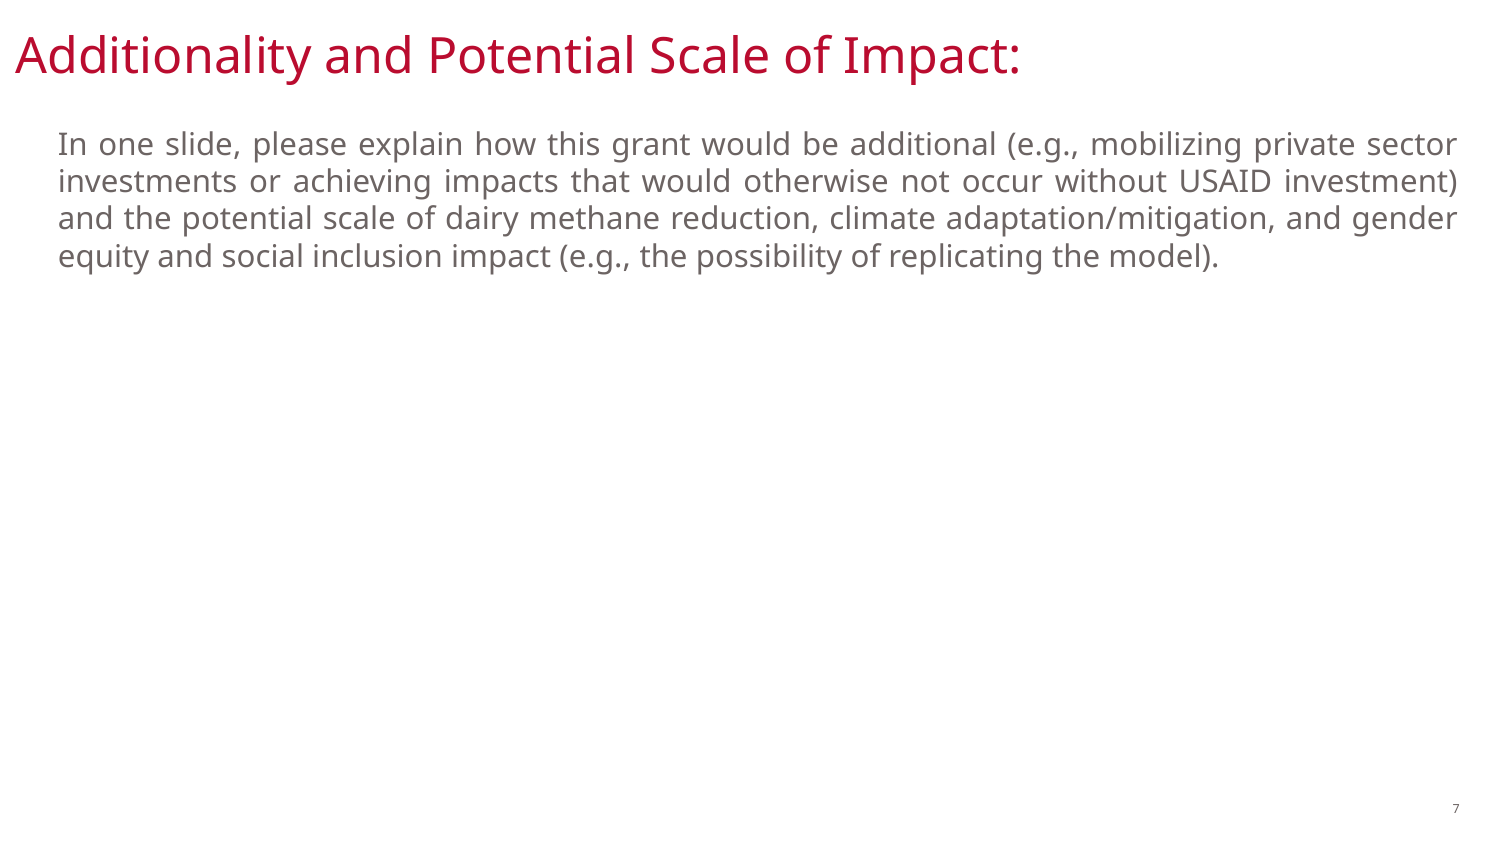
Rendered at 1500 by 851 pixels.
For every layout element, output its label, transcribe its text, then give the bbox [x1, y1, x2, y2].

list In one slide, please explain how this grant would be additional (e.g., mobilizing private sector investments or achieving impacts that would otherwise not occur without USAID investment) and the potential scale of dairy methane reduction, climate adaptation/mitigation, and gender equity and social inclusion impact (e.g., the possibility of replicating the model). [22, 116, 1475, 642]
slide_number 7 [1125, 794, 1475, 826]
title Additionality and Potential Scale of Impact: [0, 15, 1276, 92]
